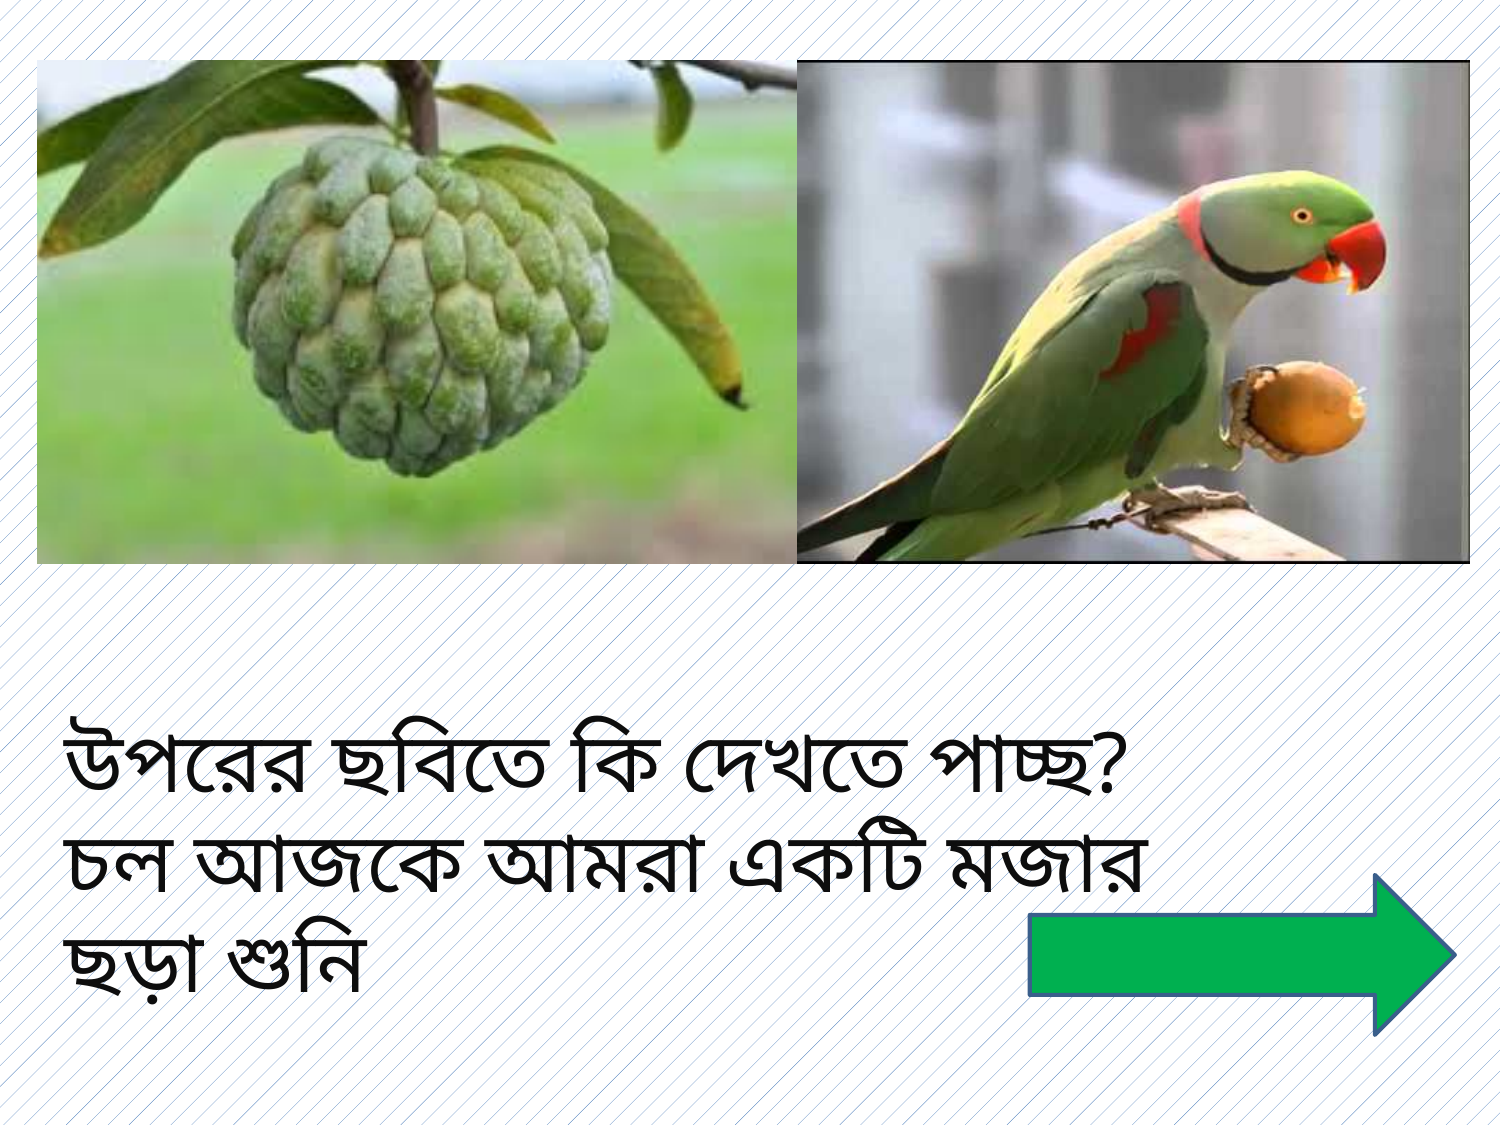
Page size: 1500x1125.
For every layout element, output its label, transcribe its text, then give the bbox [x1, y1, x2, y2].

text_box [1027, 873, 1457, 1037]
picture [37, 60, 1470, 565]
text_box উপরের ছবিতে কি দেখতে পাচ্ছ? চল আজকে আমরা একটি মজার ছড়া শুনি [49, 701, 1250, 1017]
